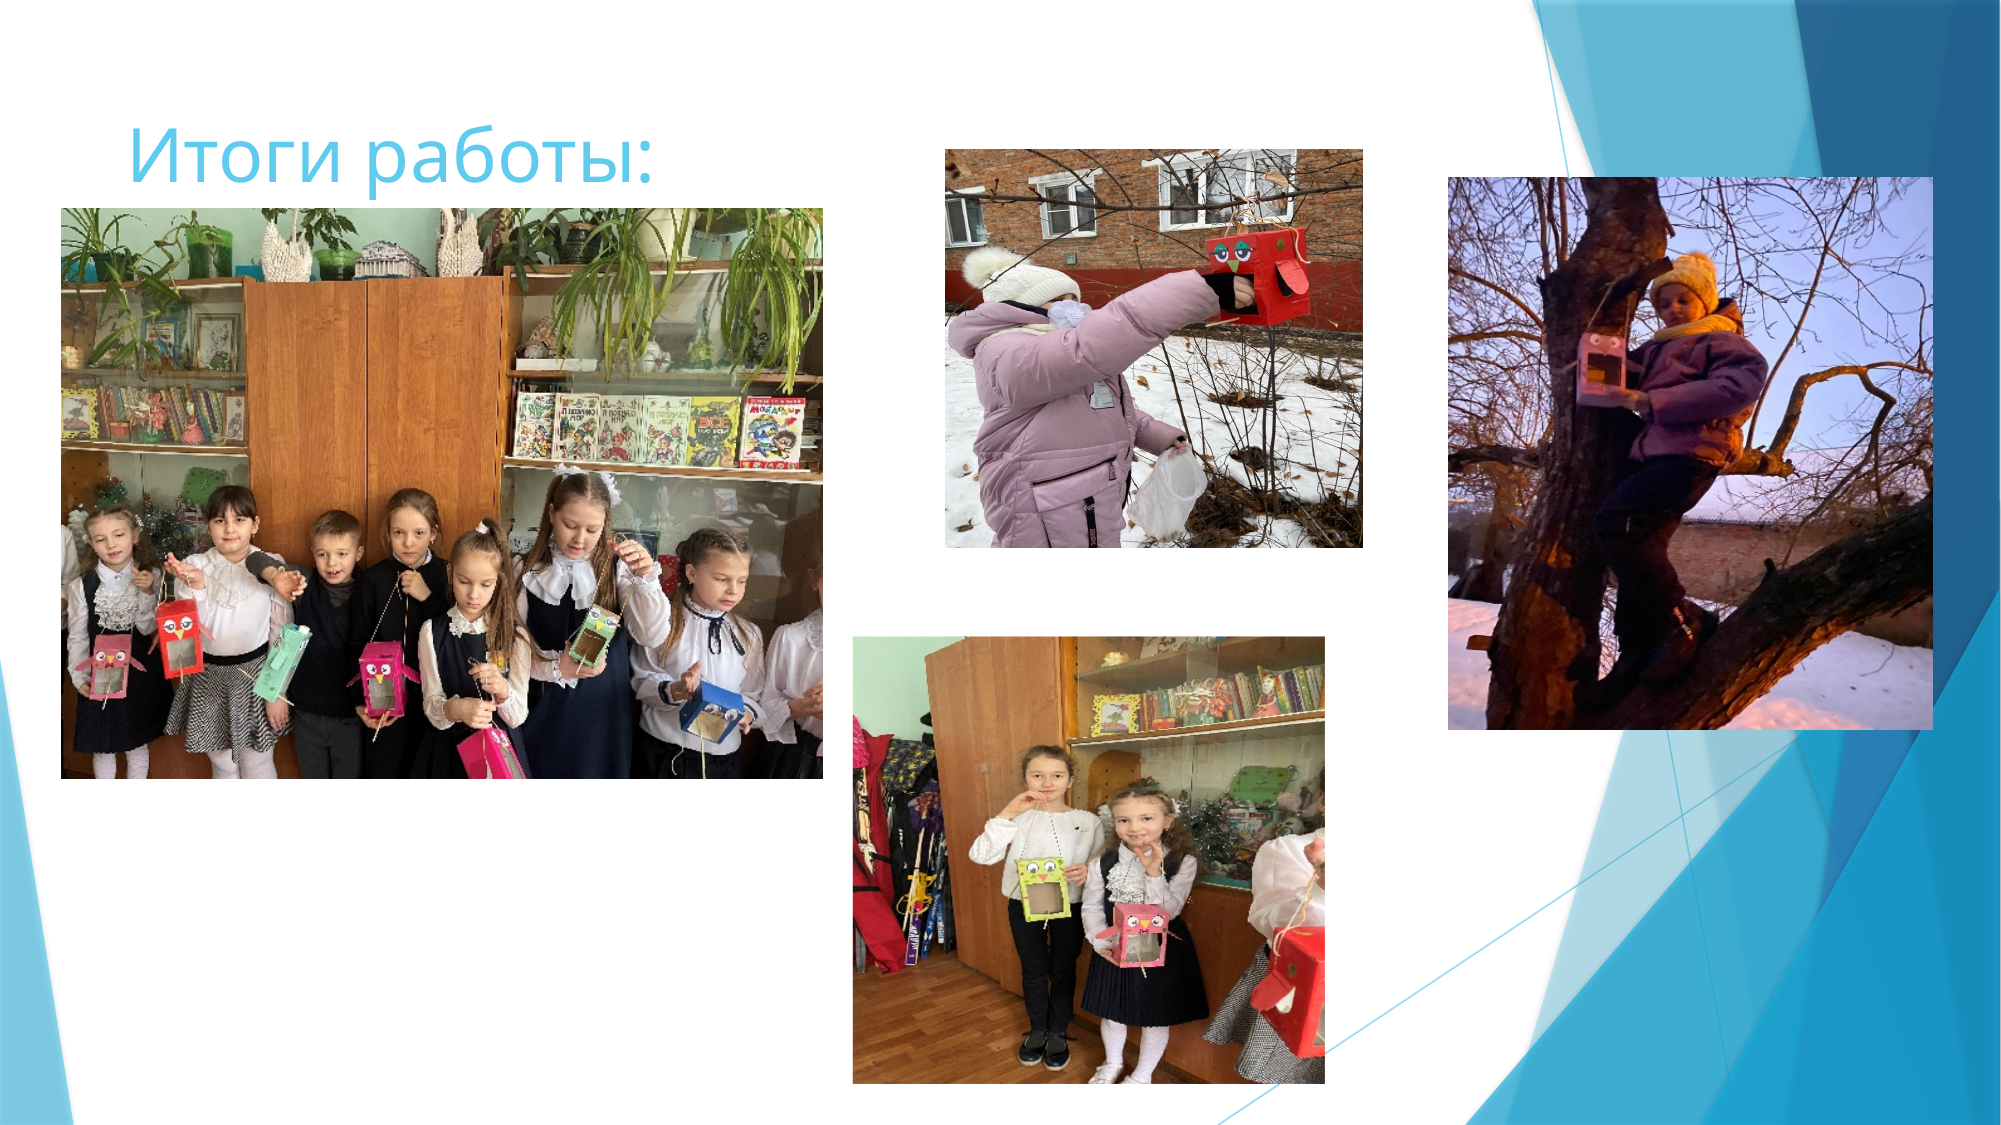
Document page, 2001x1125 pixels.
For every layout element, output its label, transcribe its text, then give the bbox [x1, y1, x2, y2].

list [864, 623, 1313, 1097]
picture [945, 149, 1363, 549]
title Итоги работы: [111, 99, 1522, 317]
picture [1447, 177, 1933, 731]
picture [1313, 637, 1325, 1084]
picture [853, 637, 864, 1084]
picture [61, 207, 823, 780]
